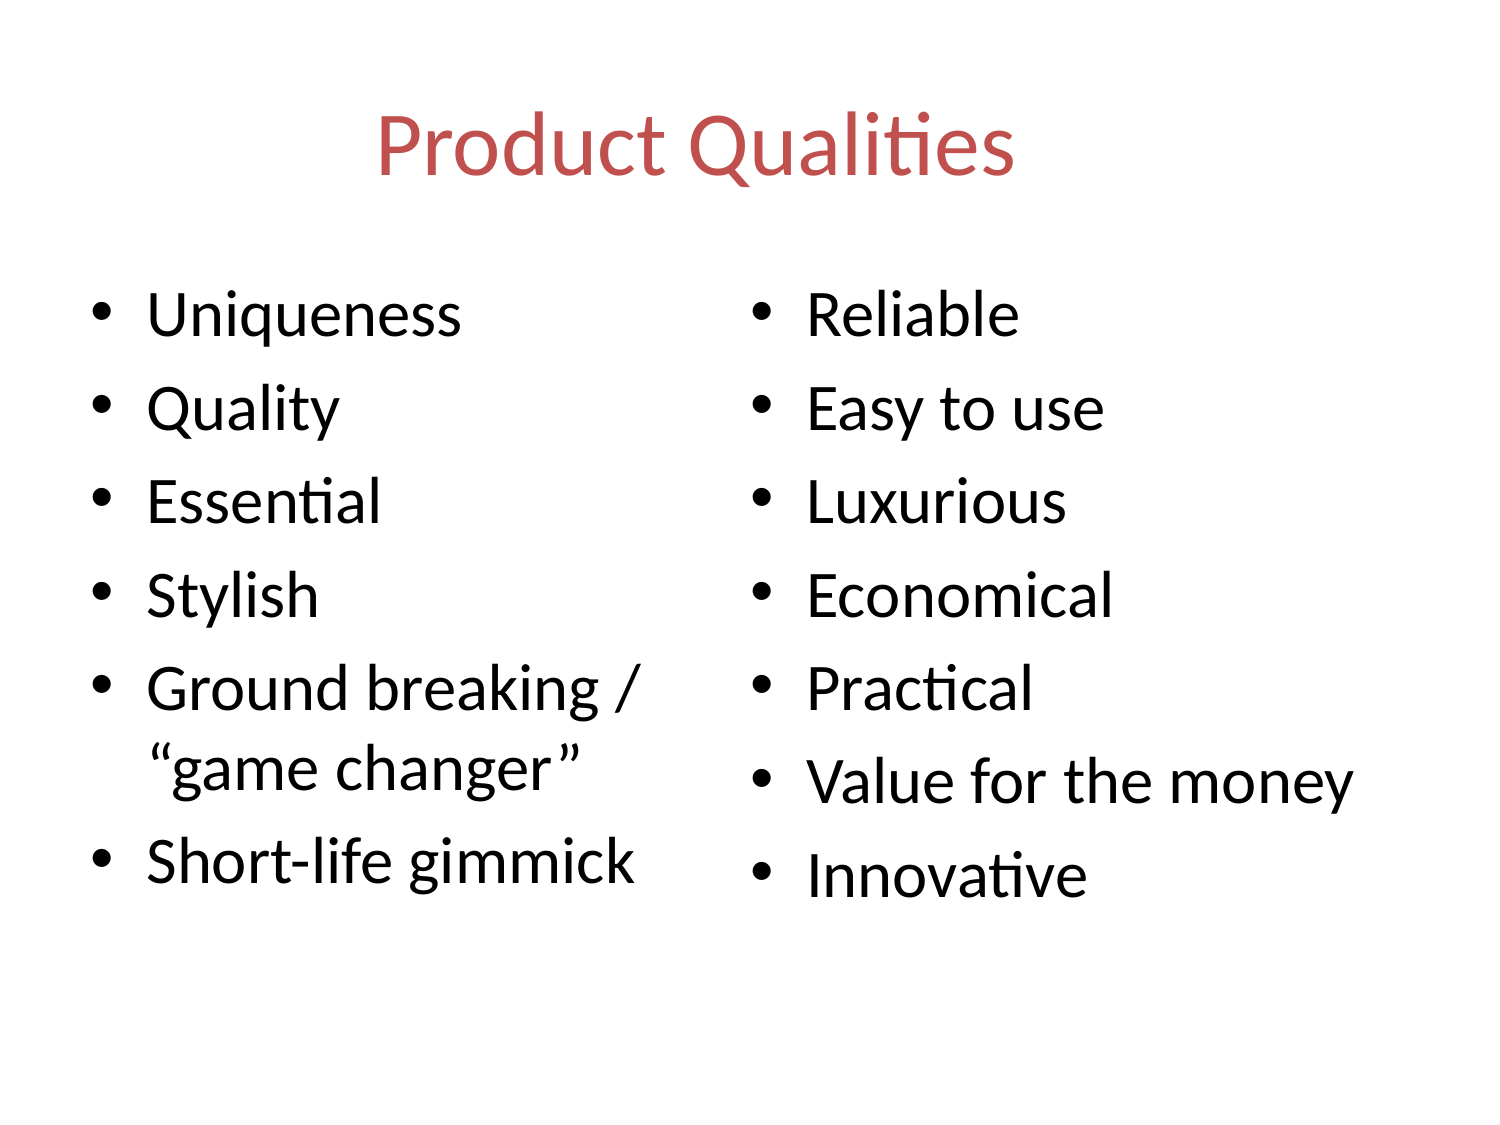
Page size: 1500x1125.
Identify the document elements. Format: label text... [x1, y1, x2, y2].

list Uniqueness Quality Essential Stylish Ground breaking / “game changer” Short-life gimmick Reliable Easy to use Luxurious Economical Practical Value for the money Innovative [75, 262, 1425, 1005]
title Product Qualities [75, 45, 1425, 233]
